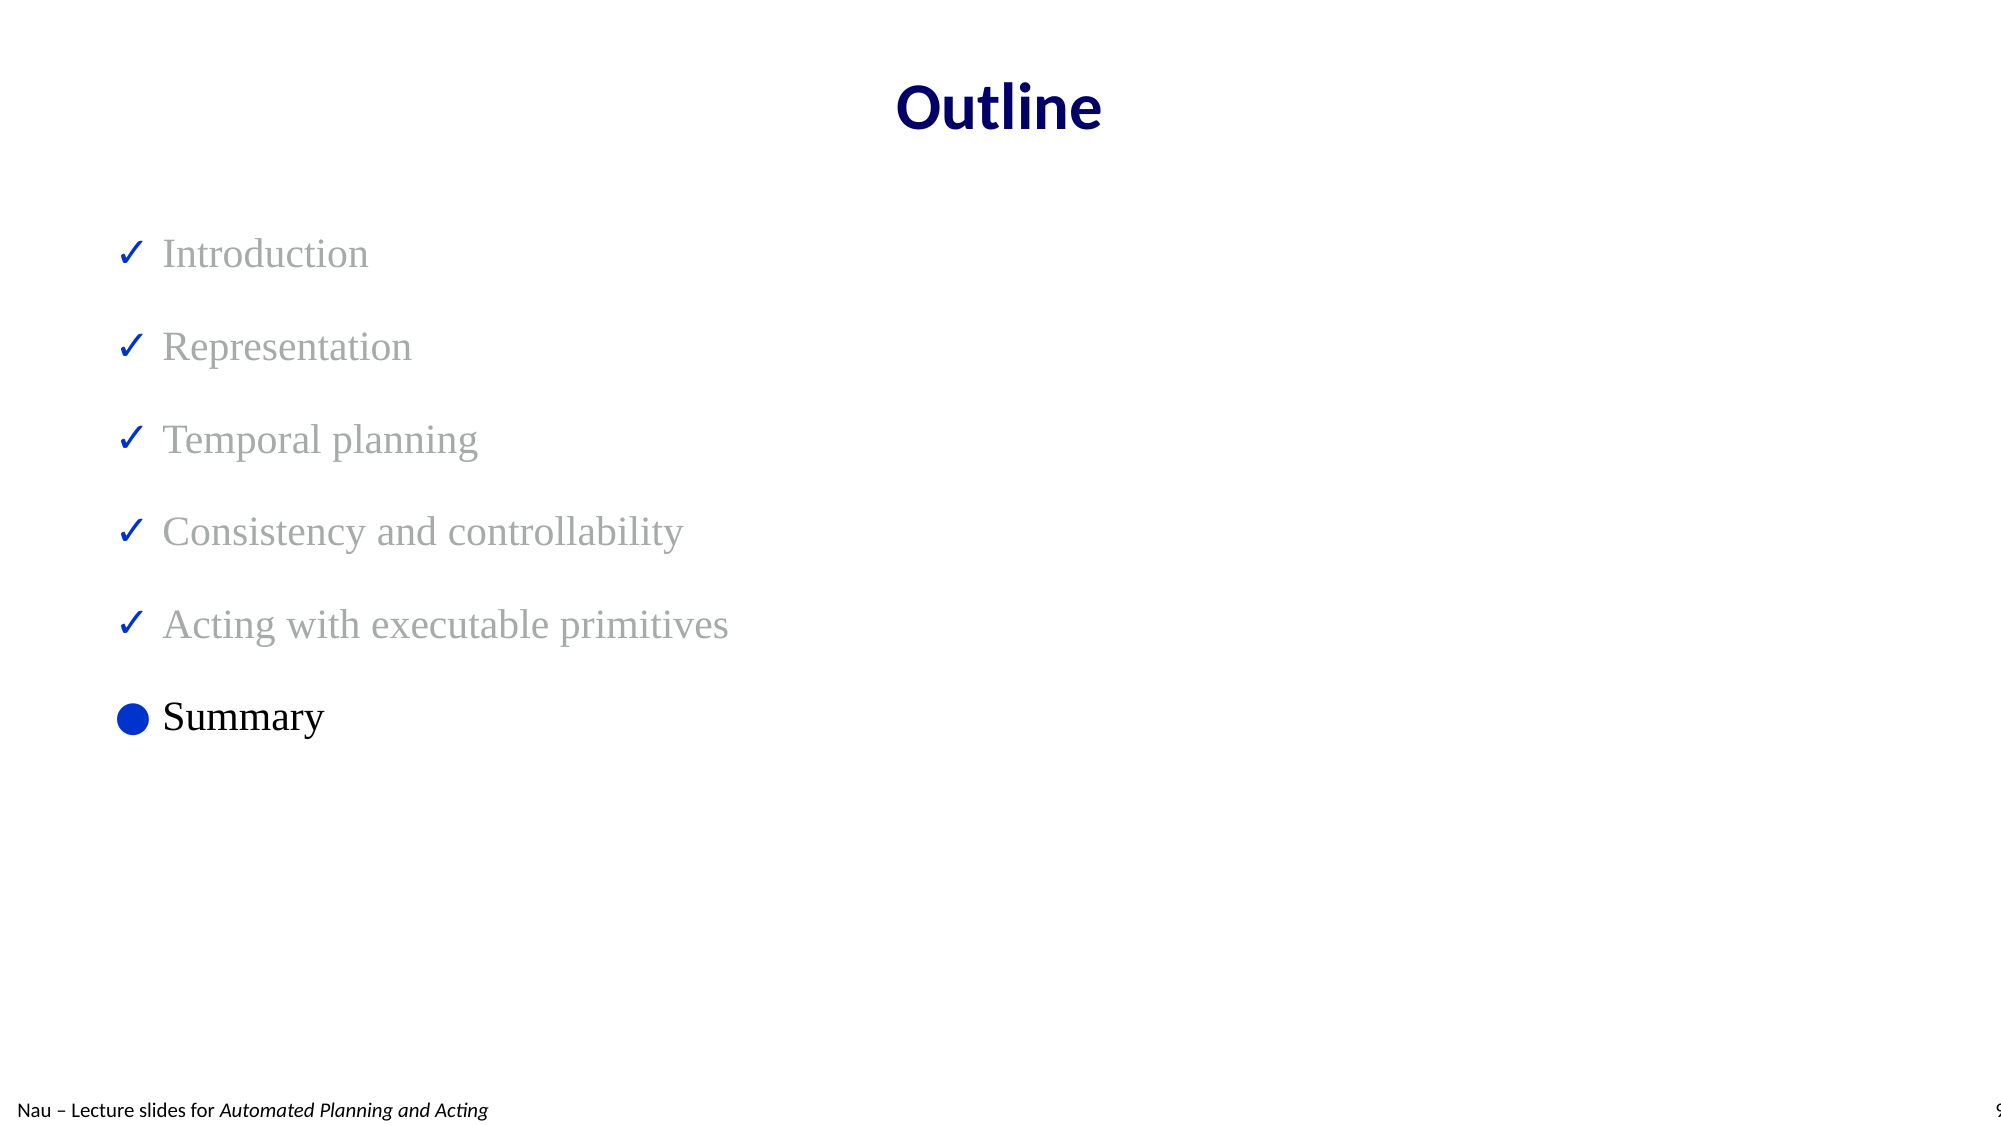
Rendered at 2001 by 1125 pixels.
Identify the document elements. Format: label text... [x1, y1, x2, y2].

title Outline [32, 16, 1968, 151]
list Introduction Representation Temporal planning Consistency and controllability Acting with executable primitives Summary [99, 188, 1901, 1057]
